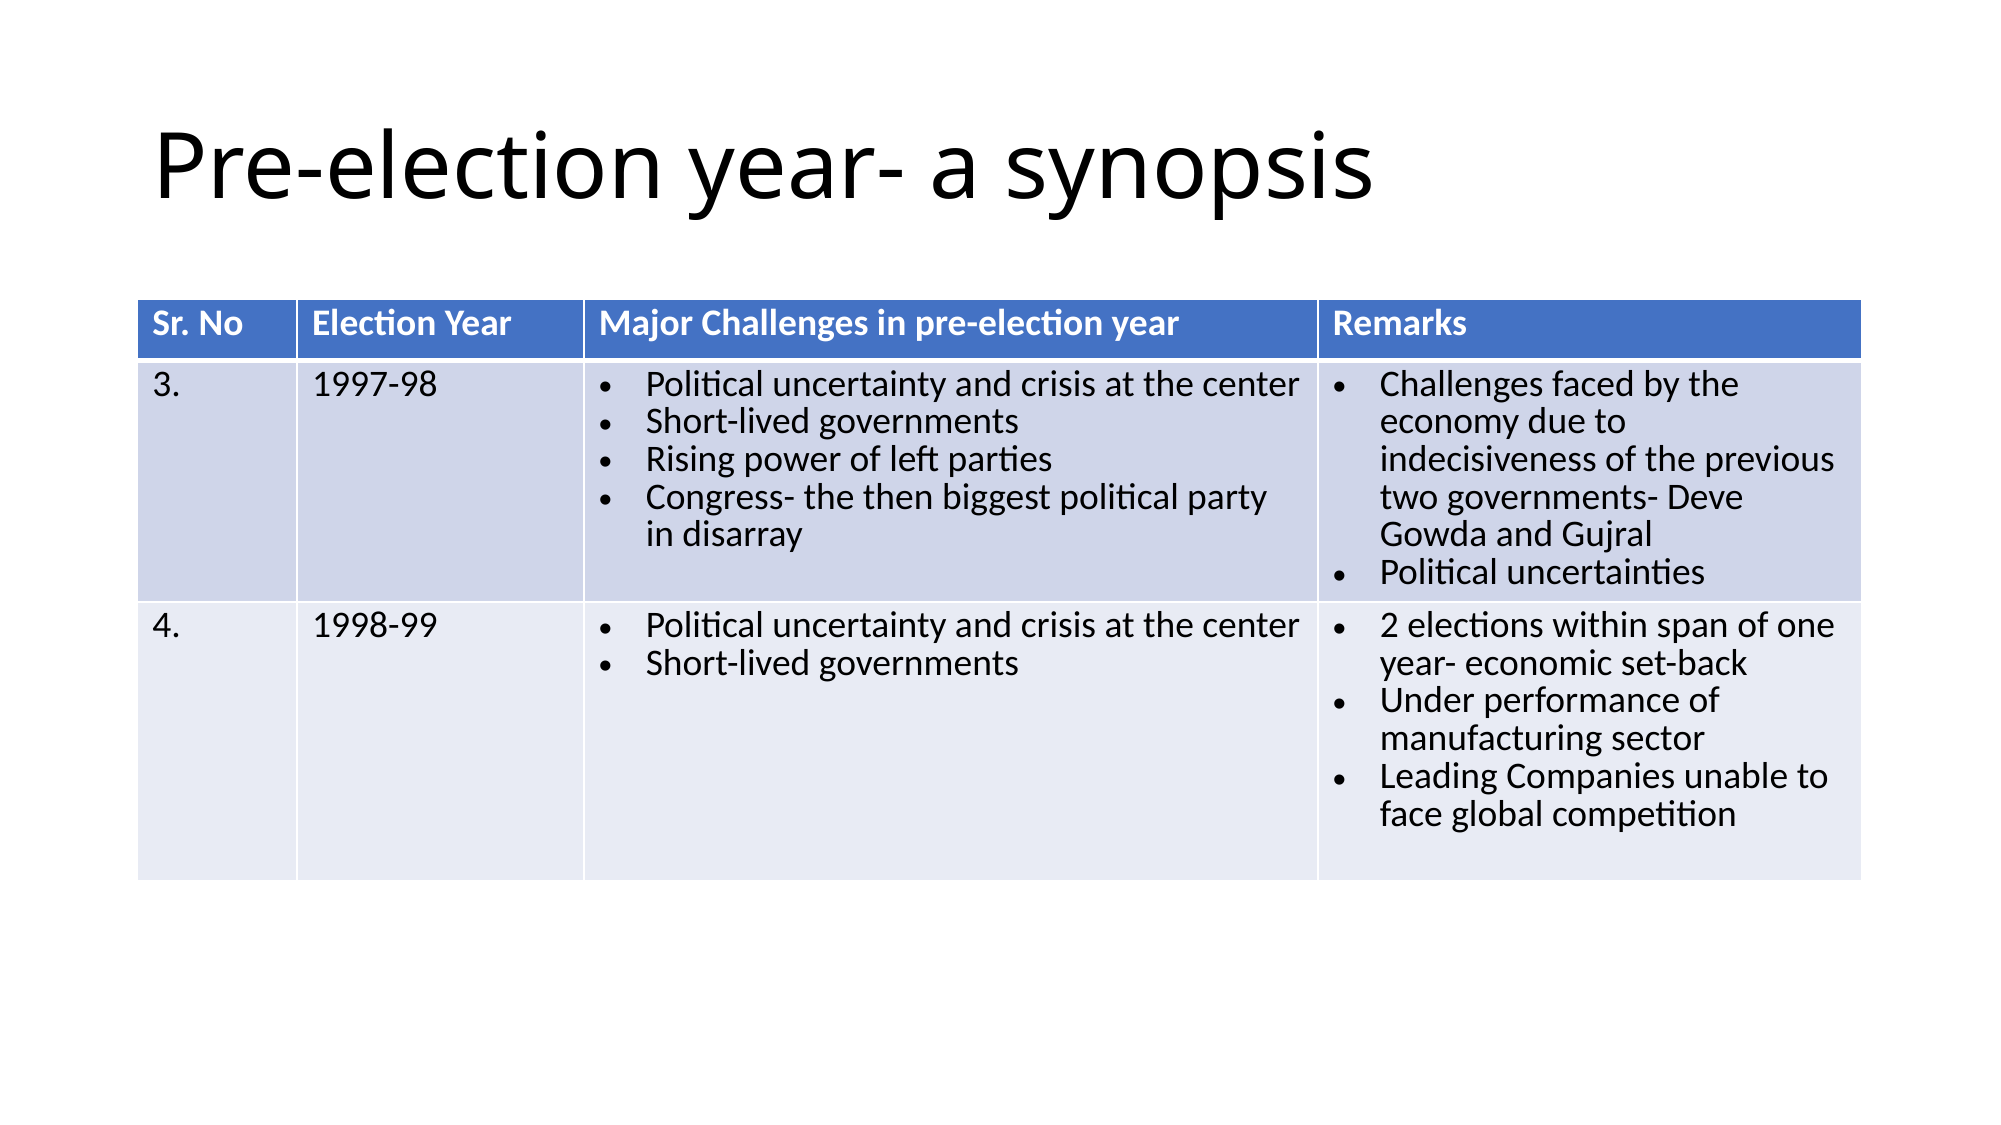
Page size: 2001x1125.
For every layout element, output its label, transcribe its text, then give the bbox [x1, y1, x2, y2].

table_cell 1997-98 [298, 363, 583, 601]
table_cell 4. [138, 603, 296, 880]
table_header Major Challenges in pre-election year [585, 300, 1317, 358]
table_header Sr. No [138, 300, 296, 358]
table_cell Political uncertainty and crisis at the center Short-lived governments [585, 603, 1317, 880]
table_cell 1998-99 [298, 603, 583, 880]
table_cell Challenges faced by the economy due to indecisiveness of the previous two governments- Deve Gowda and Gujral Political uncertainties [1319, 363, 1861, 601]
table_header Remarks [1319, 300, 1861, 358]
table_cell Political uncertainty and crisis at the center Short-lived governments Rising power of left parties Congress- the then biggest political party in disarray [585, 363, 1317, 601]
table_header Election Year [298, 300, 583, 358]
table_cell 2 elections within span of one year- economic set-back Under performance of manufacturing sector Leading Companies unable to face global competition [1319, 603, 1861, 880]
title Pre-election year- a synopsis [137, 59, 1863, 278]
table_cell 3. [138, 363, 296, 601]
